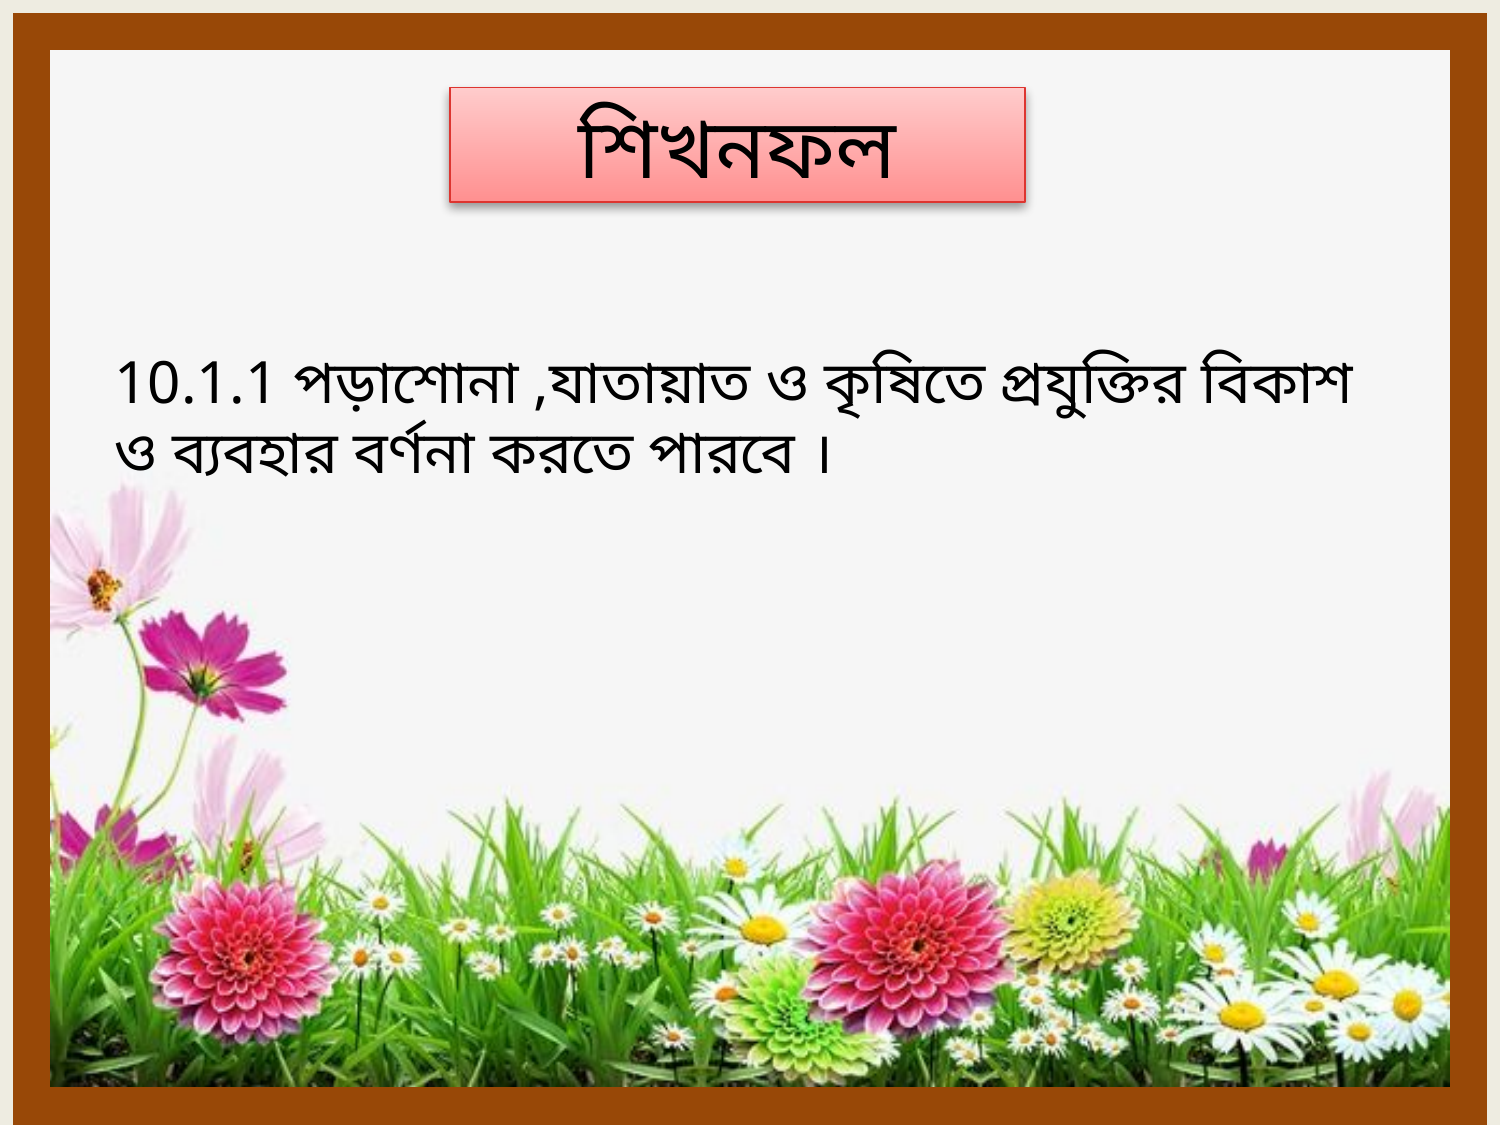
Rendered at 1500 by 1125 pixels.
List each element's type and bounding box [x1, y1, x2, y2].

picture [49, 49, 1451, 1088]
